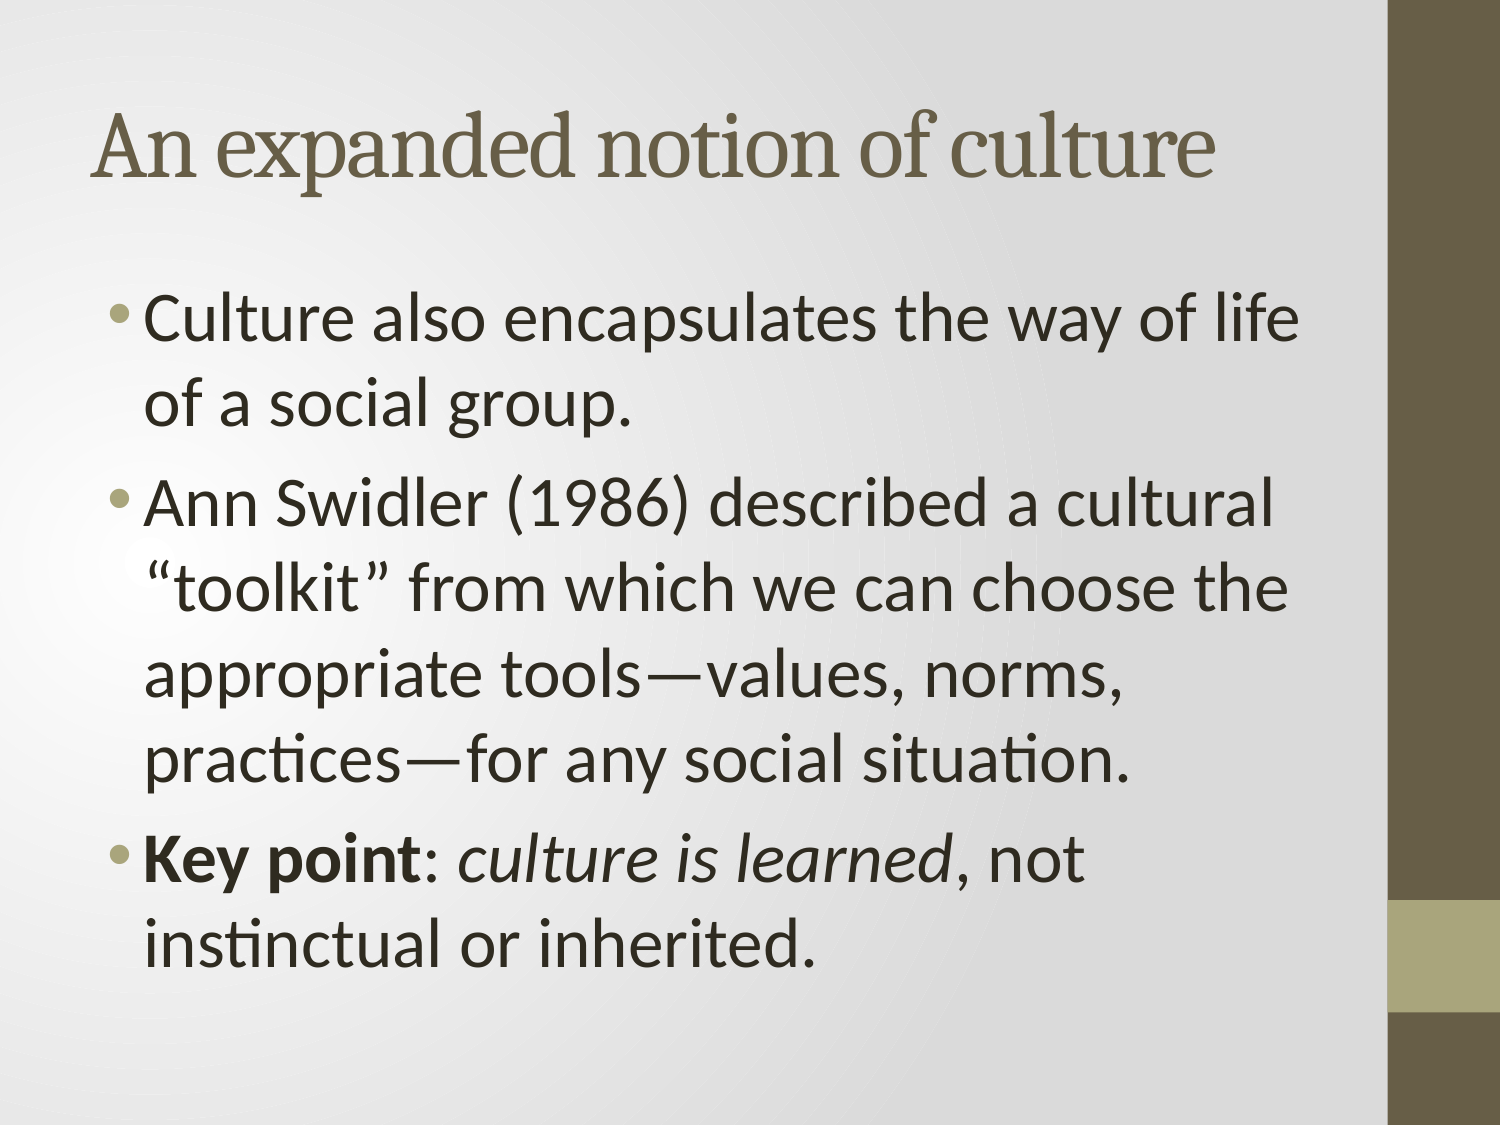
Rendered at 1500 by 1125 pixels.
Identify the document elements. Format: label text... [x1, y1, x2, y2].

list Culture also encapsulates the way of life of a social group. Ann Swidler (1986) described a cultural “toolkit” from which we can choose the appropriate tools—values, norms, practices—for any social situation. Key point: culture is learned, not instinctual or inherited. [75, 262, 1325, 1050]
title An expanded notion of culture [75, 45, 1325, 233]
